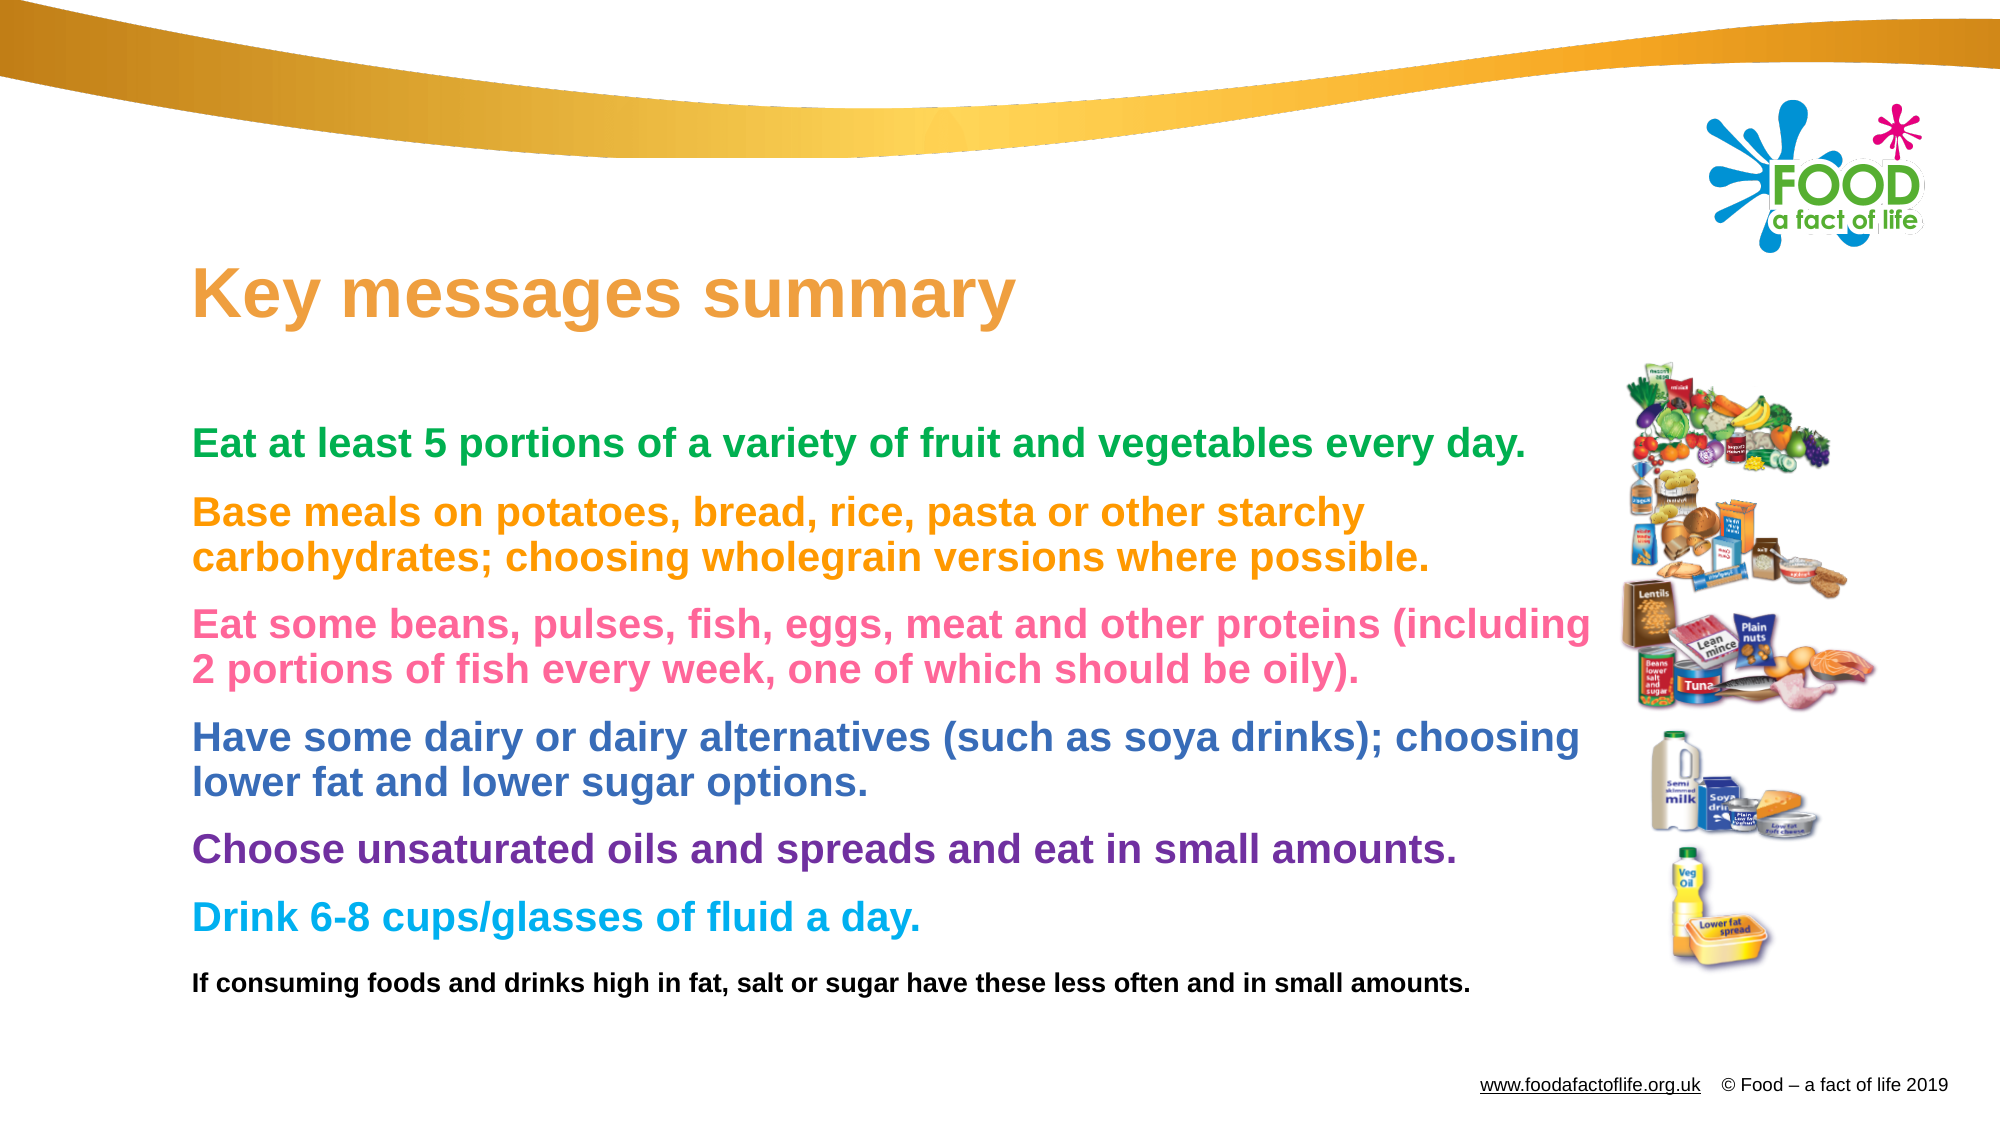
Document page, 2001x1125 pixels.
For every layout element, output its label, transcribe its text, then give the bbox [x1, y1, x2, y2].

text_box Eat at least 5 portions of a variety of fruit and vegetables every day. Base meals on potatoes, bread, rice, pasta or other starchy carbohydrates; choosing wholegrain versions where possible. Eat some beans, pulses, fish, eggs, meat and other proteins (including 2 portions of fish every week, one of which should be oily). Have some dairy or dairy alternatives (such as soya drinks); choosing lower fat and lower sugar options. Choose unsaturated oils and spreads and eat in small amounts. Drink 6-8 cups/glasses of fluid a day. If consuming foods and drinks high in fat, salt or sugar have these less often and in small amounts. [191, 421, 1606, 1013]
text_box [1665, 841, 1780, 998]
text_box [1614, 573, 1885, 721]
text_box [1641, 726, 1828, 847]
picture [0, 0, 2000, 1125]
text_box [1623, 459, 1849, 573]
title Key messages summary [191, 256, 1787, 375]
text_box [1623, 360, 1841, 459]
